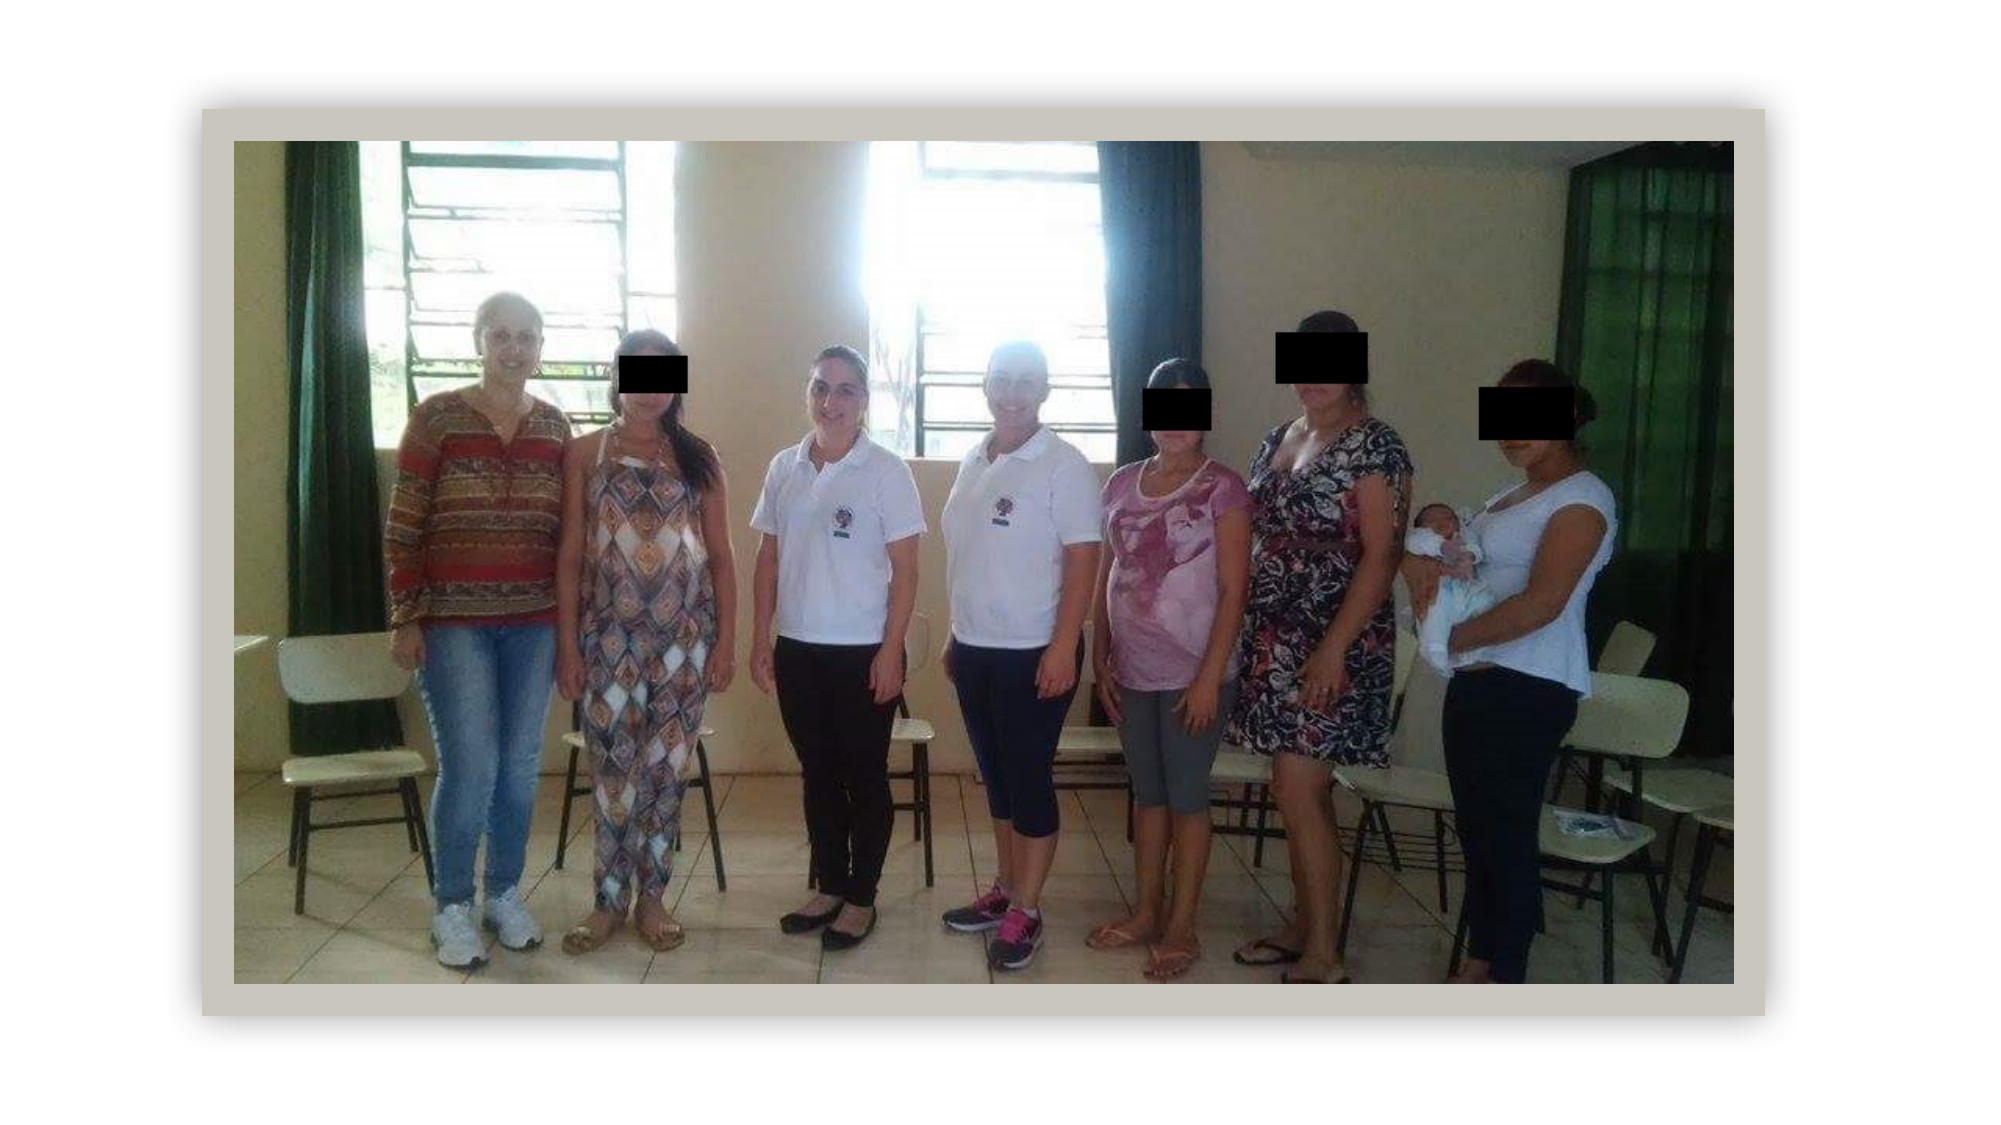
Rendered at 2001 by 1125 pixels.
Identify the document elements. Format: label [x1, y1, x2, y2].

picture [233, 140, 1734, 985]
